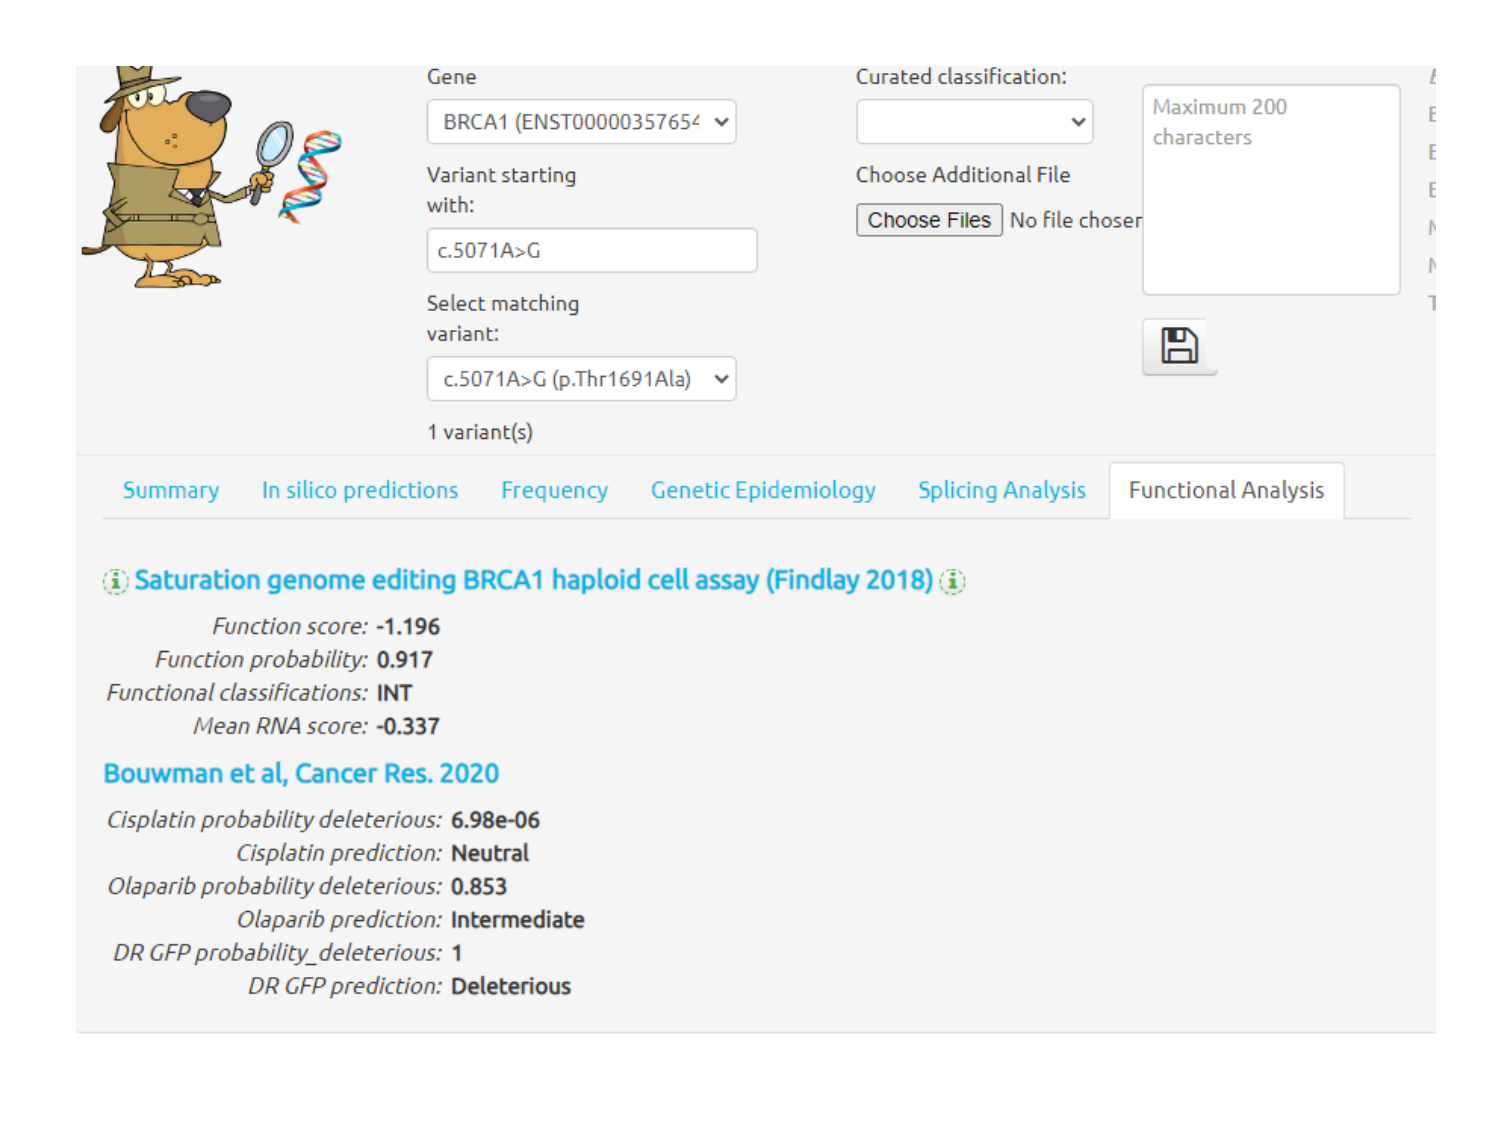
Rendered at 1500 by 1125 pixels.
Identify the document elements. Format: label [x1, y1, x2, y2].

list [76, 66, 1436, 1039]
